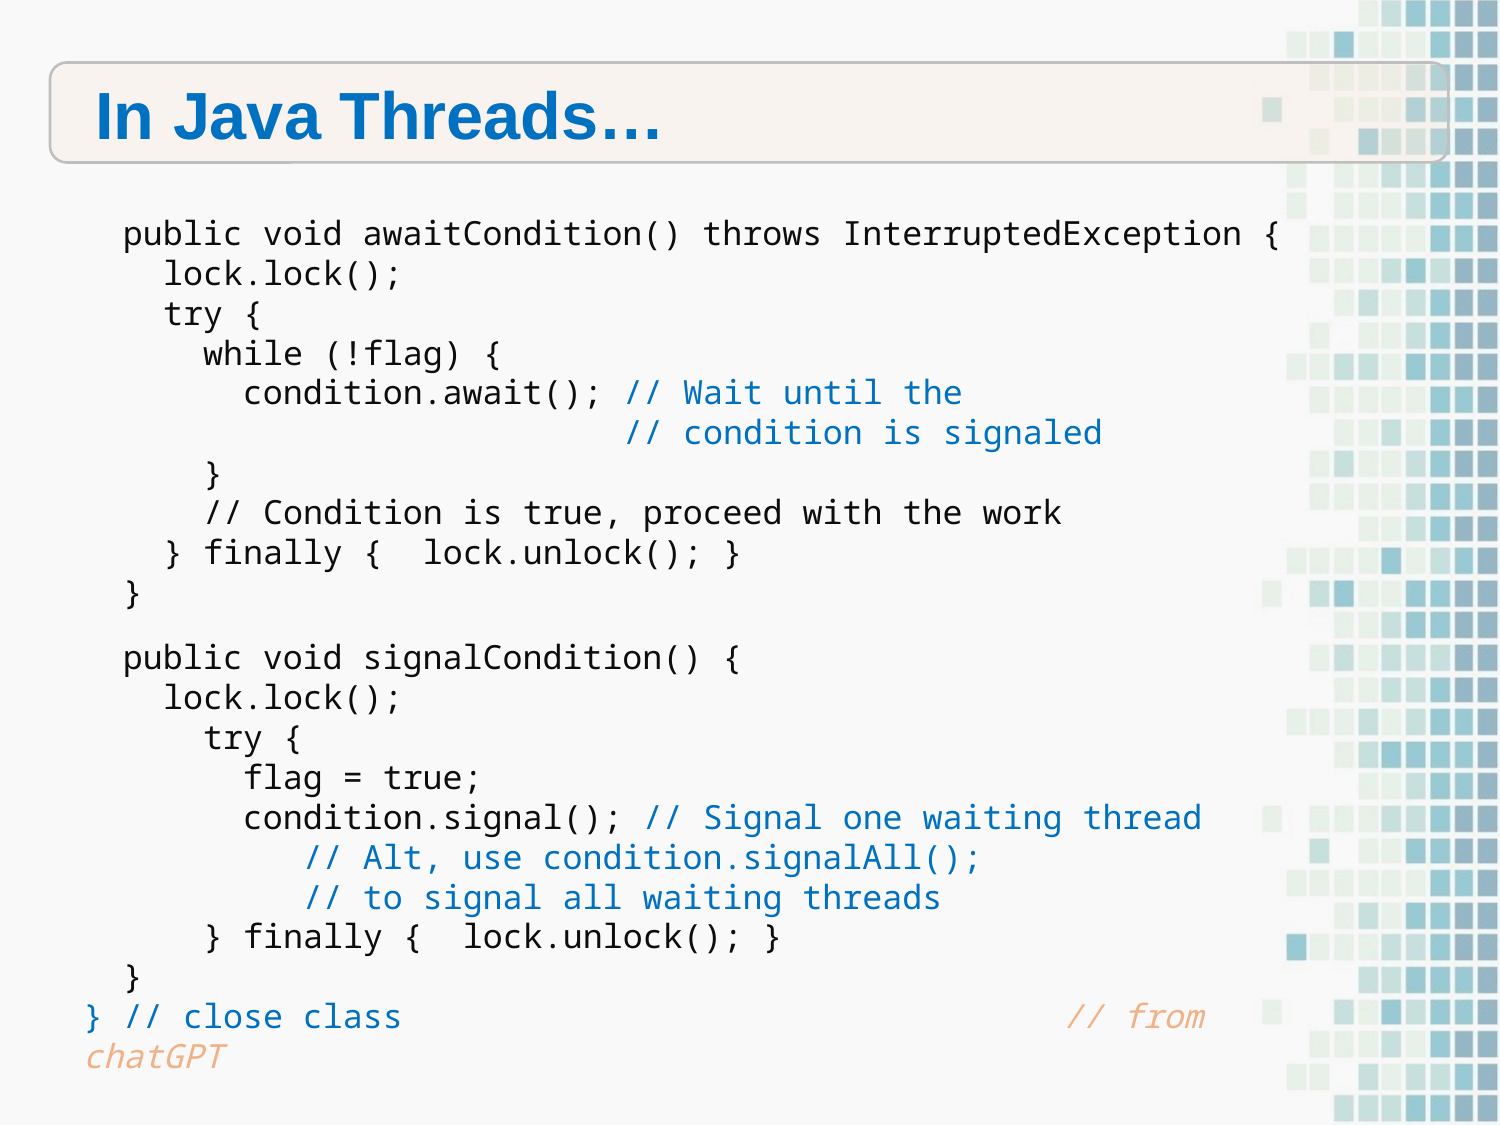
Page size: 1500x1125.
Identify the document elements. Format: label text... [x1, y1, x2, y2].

text_box public void awaitCondition() throws InterruptedException { lock.lock(); try { while (!flag) { condition.await(); // Wait until the // condition is signaled } // Condition is true, proceed with the work } finally { lock.unlock(); } } public void signalCondition() { lock.lock(); try { flag = true; condition.signal(); // Signal one waiting thread // Alt, use condition.signalAll(); // to signal all waiting threads } finally { lock.unlock(); } } } // close class // from chatGPT [50, 199, 1375, 1088]
picture [0, 0, 1500, 1125]
list In Java Threads… [62, 62, 1436, 163]
text_box [48, 61, 1450, 164]
